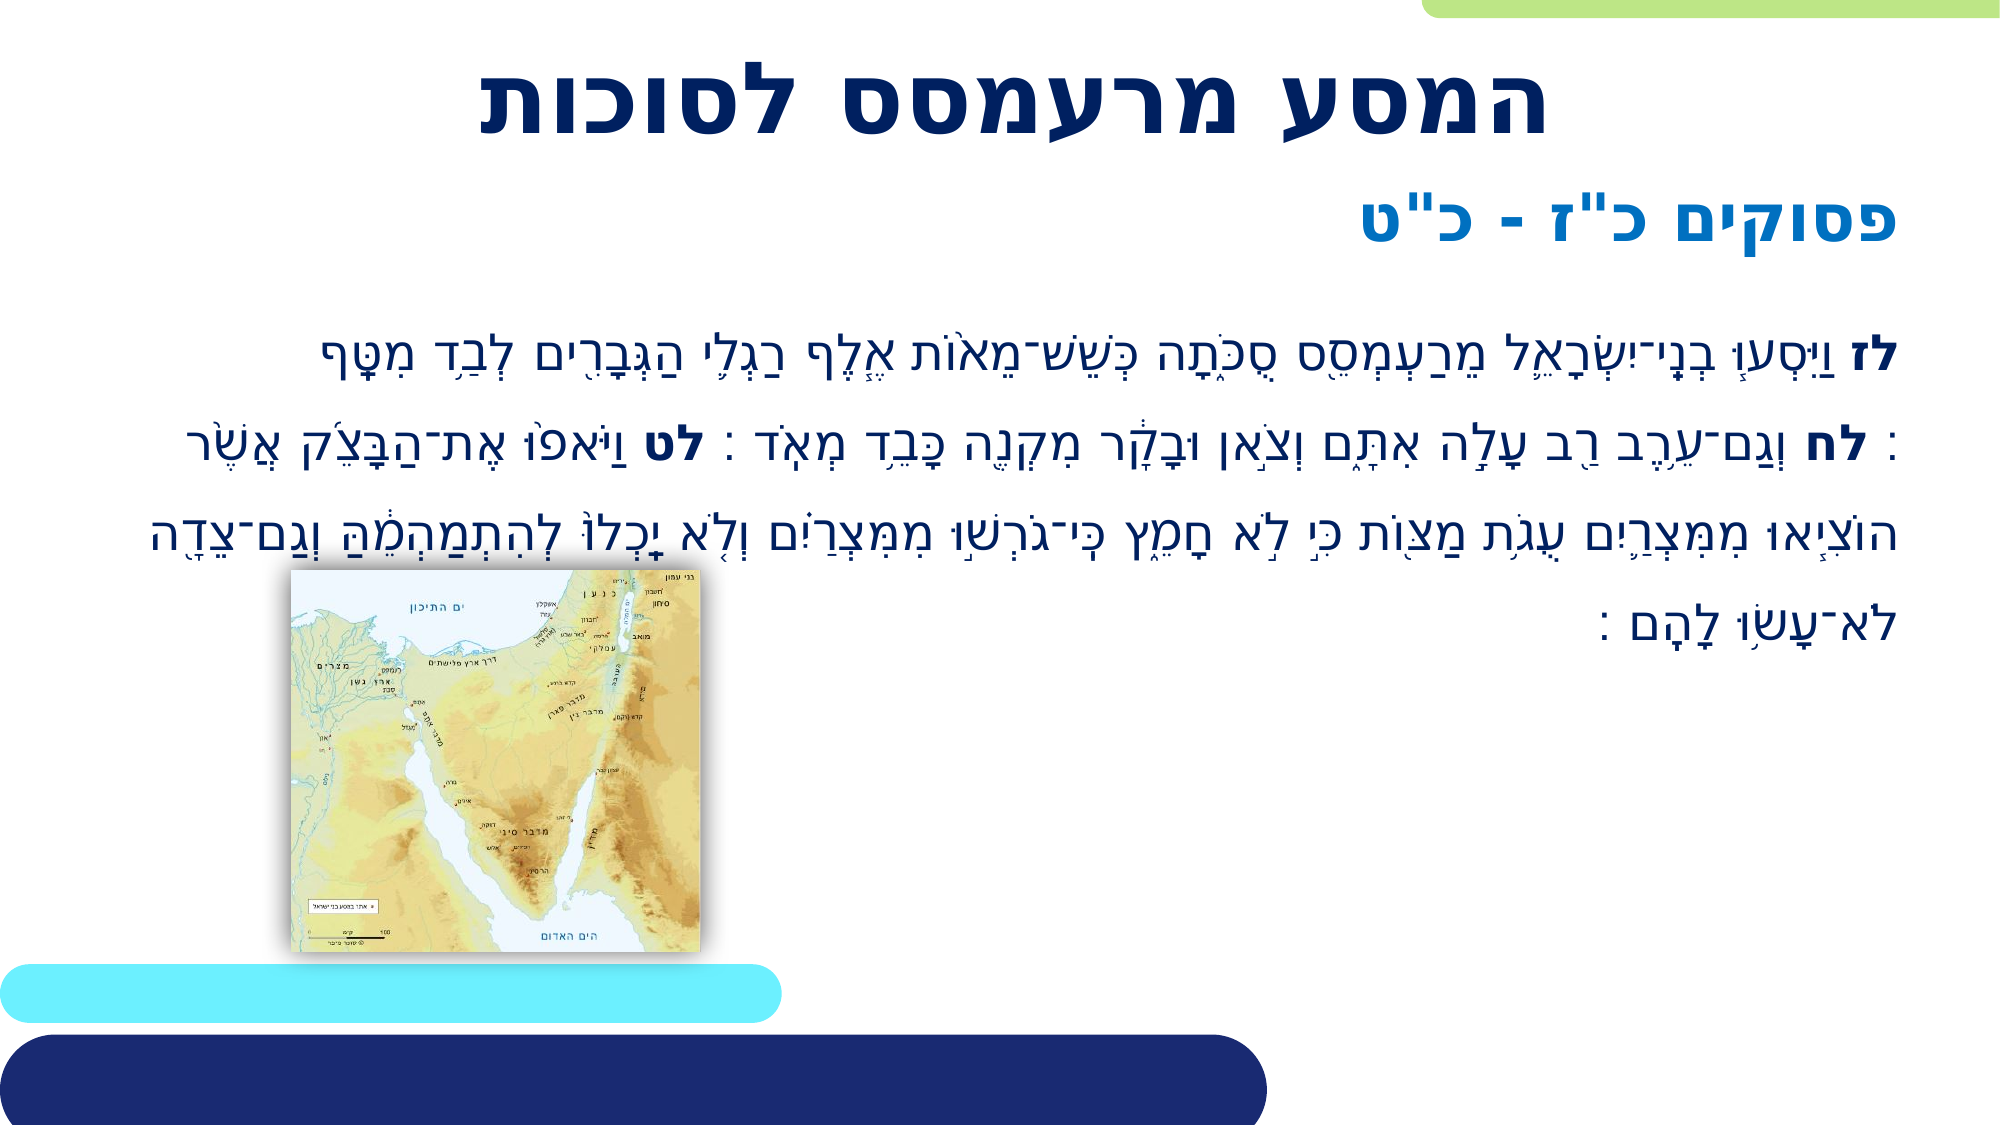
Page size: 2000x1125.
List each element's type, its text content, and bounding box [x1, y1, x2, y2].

picture [291, 569, 701, 952]
title המסע מרעמסס לסוכות [84, 34, 1916, 154]
list פסוקים כ"ז - כ"ט [84, 173, 1916, 263]
list לז וַיִּסְע֧וּ בְנֵֽי־יִשְׂרָאֵ֛ל מֵרַעְמְסֵ֖ס סֻכֹּ֑תָה כְּשֵׁשׁ־מֵא֨וֹת אֶ֧לֶף רַגְלִ֛י הַגְּבָרִ֖ים לְבַ֥ד מִטָּֽף ׃ לח וְגַם־עֵ֥רֶב רַ֖ב עָלָ֣ה אִתָּ֑ם וְצֹ֣אן וּבָקָ֔ר מִקְנֶ֖ה כָּבֵ֥ד מְאֹֽד ׃ לט וַיֹּאפ֨וּ אֶת־הַבָּצֵ֜ק אֲשֶׁ֨ר הוֹצִ֧יאוּ מִמִּצְרַ֛יִם עֻגֹ֥ת מַצּ֖וֹת כִּ֣י לֹ֣א חָמֵ֑ץ כִּֽי־גֹרְשׁ֣וּ מִמִּצְרַ֗יִם וְלֹ֤א יָֽכְלוּ֙ לְהִתְמַהְמֵ֔הַּ וְגַם־צֵדָ֖ה לֹא־עָשׂ֥וּ לָהֶֽם ׃ [84, 283, 1916, 965]
